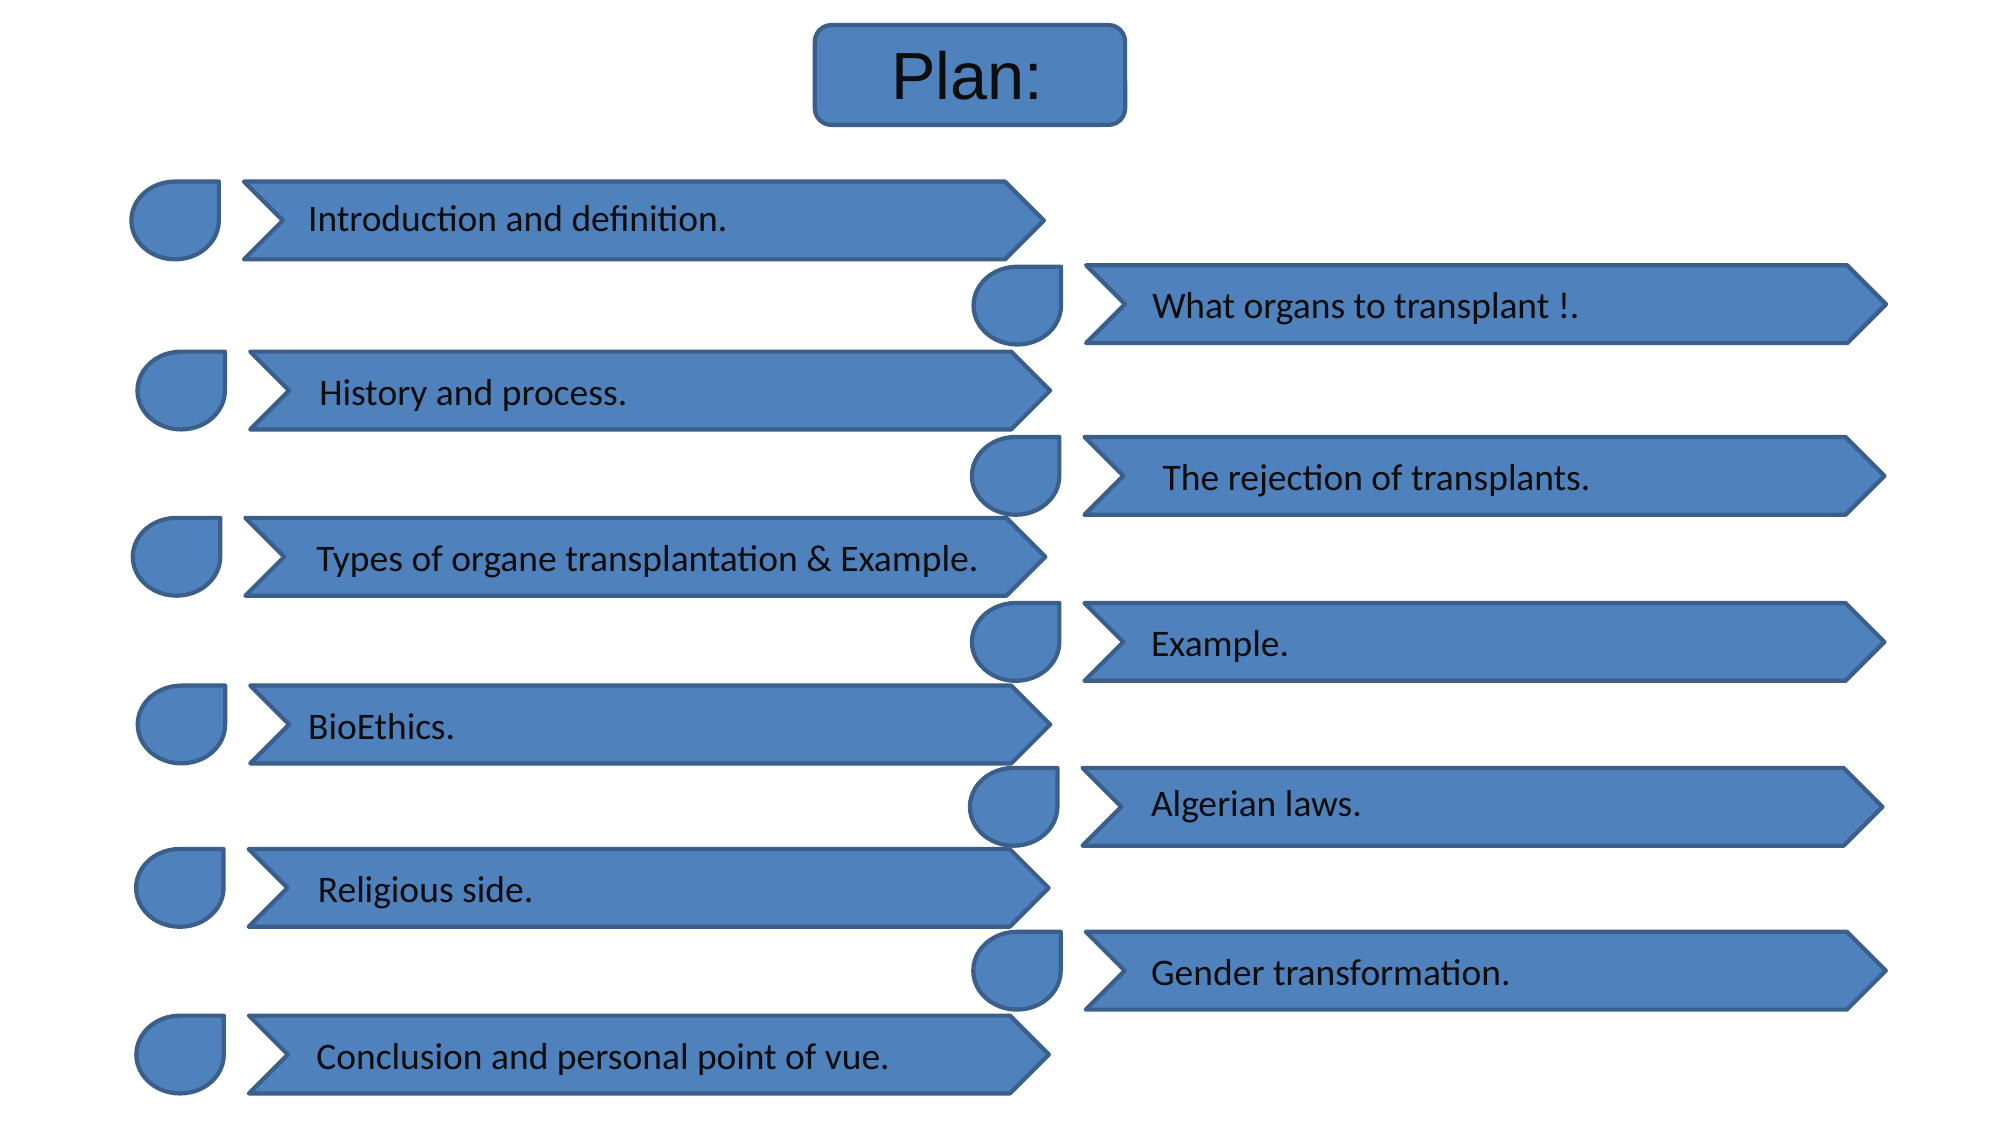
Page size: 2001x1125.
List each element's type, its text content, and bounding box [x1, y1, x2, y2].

text_box The rejection of transplants. [1147, 445, 1773, 506]
title Plan: [104, 0, 1830, 182]
text_box [971, 264, 1064, 347]
text_box [246, 846, 1051, 929]
text_box [134, 1013, 226, 1096]
text_box [133, 846, 226, 929]
text_box Types of organe transplantation & Example. [301, 526, 1014, 587]
text_box [130, 515, 223, 598]
text_box [135, 349, 228, 432]
text_box [241, 182, 1047, 262]
text_box [1082, 434, 1887, 517]
text_box [243, 515, 1048, 598]
text_box [248, 349, 1053, 432]
text_box Introduction and definition. [293, 186, 967, 292]
text_box Algerian laws. [1136, 771, 1399, 831]
text_box [135, 683, 228, 766]
text_box BioEthics. [293, 694, 556, 754]
text_box [248, 683, 1053, 766]
text_box History and process. [304, 360, 680, 420]
text_box [971, 929, 1063, 1012]
text_box [1084, 263, 1889, 346]
text_box [1082, 600, 1887, 683]
text_box [246, 1013, 1051, 1096]
text_box Gender transformation. [1136, 940, 1950, 1001]
text_box [969, 600, 1062, 683]
text_box [969, 434, 1062, 517]
text_box [1083, 929, 1859, 1012]
text_box [1080, 765, 1885, 848]
text_box Conclusion and personal point of vue. [301, 1024, 967, 1084]
text_box [129, 182, 221, 262]
text_box [967, 765, 1060, 848]
text_box Example. [1136, 611, 1399, 672]
text_box Religious side. [303, 857, 566, 918]
text_box What organs to transplant !. [1137, 273, 1775, 334]
